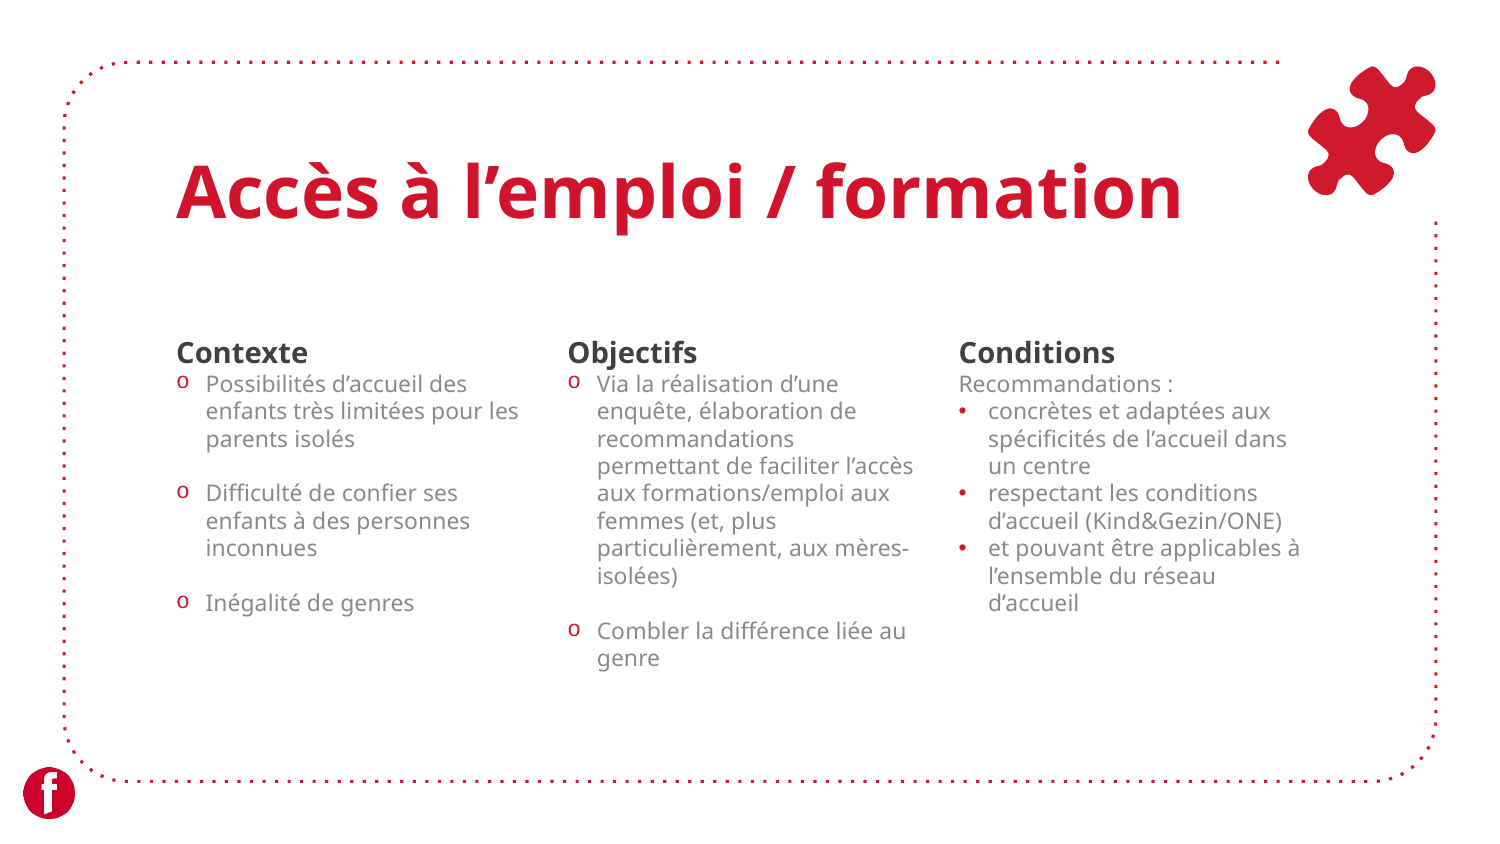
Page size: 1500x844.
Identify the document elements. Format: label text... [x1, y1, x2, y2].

title Accès à l’emploi / formation [161, 130, 1288, 365]
list Conditions Recommandations : concrètes et adaptées aux spécificités de l’accueil dans un centre respectant les conditions d’accueil (Kind&Gezin/ONE) et pouvant être applicables à l’ensemble du réseau d’accueil [943, 319, 1327, 656]
list Objectifs Via la réalisation d’une enquête, élaboration de recommandations permettant de faciliter l’accès aux formations/emploi aux femmes (et, plus particulièrement, aux mères-isolées) Combler la différence liée au genre [552, 319, 935, 656]
text_box [1308, 66, 1436, 196]
list Contexte Possibilités d’accueil des enfants très limitées pour les parents isolés Difficulté de confier ses enfants à des personnes inconnues Inégalité de genres [161, 319, 544, 656]
picture [23, 767, 75, 819]
